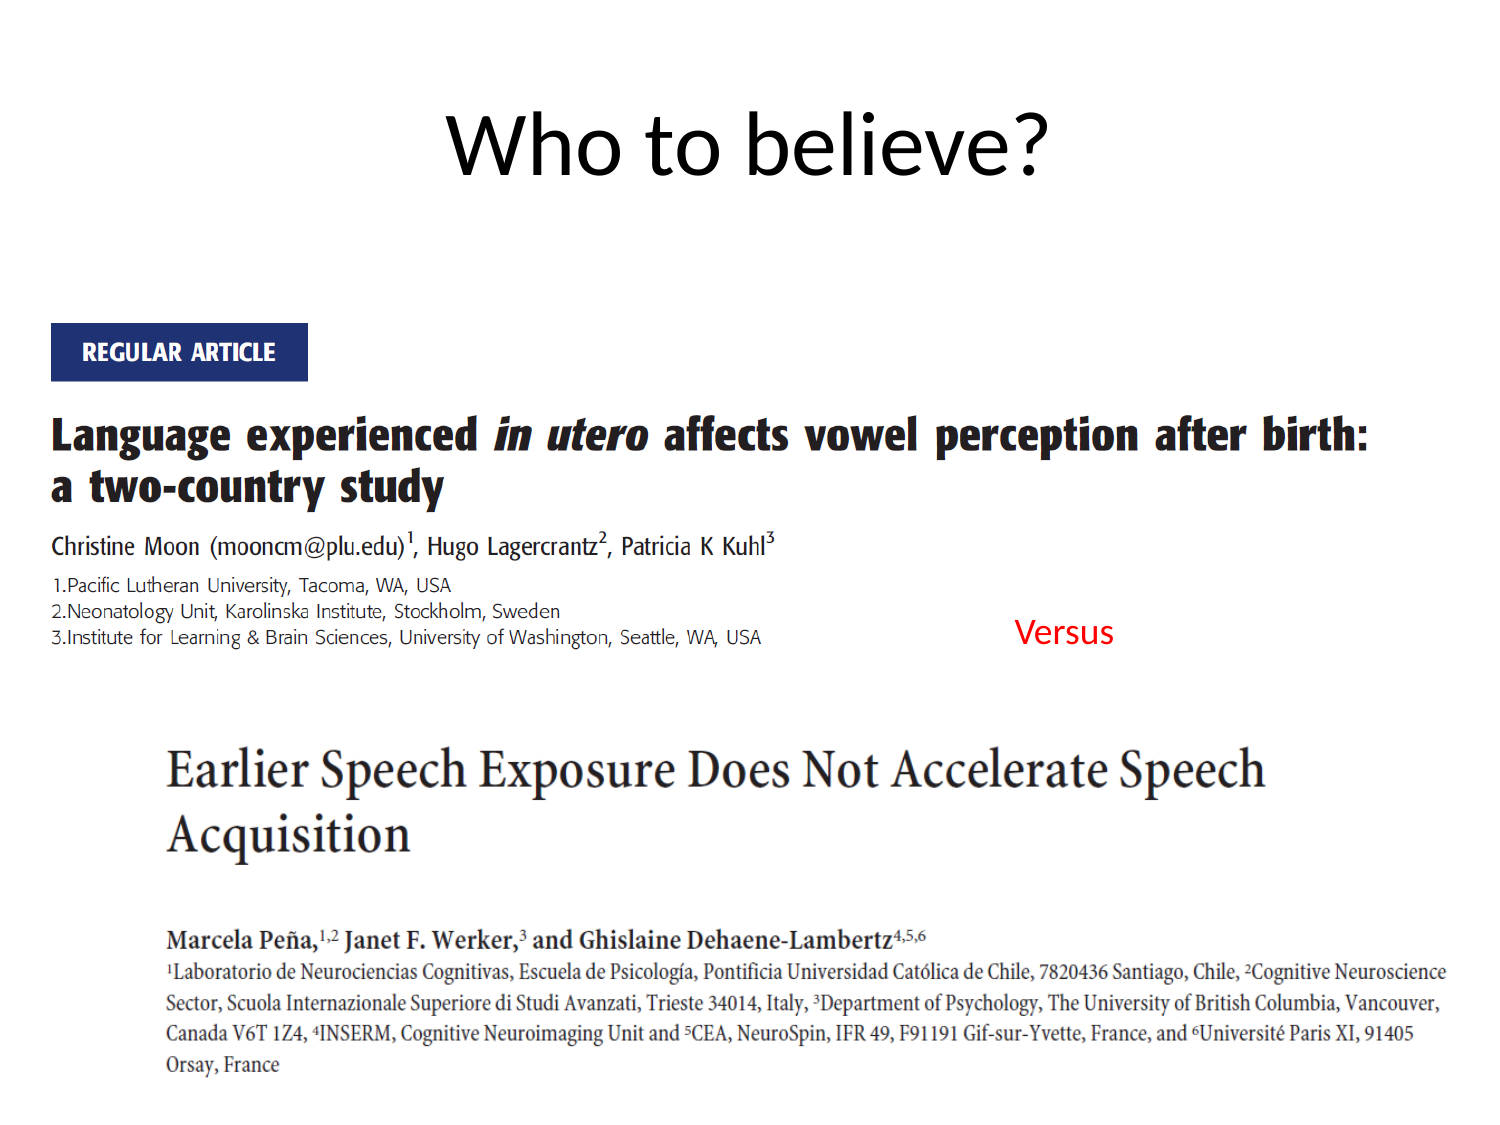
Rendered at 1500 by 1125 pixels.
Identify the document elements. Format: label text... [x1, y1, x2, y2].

title Who to believe? [75, 45, 1425, 233]
picture [149, 724, 1463, 1082]
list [37, 312, 1388, 660]
